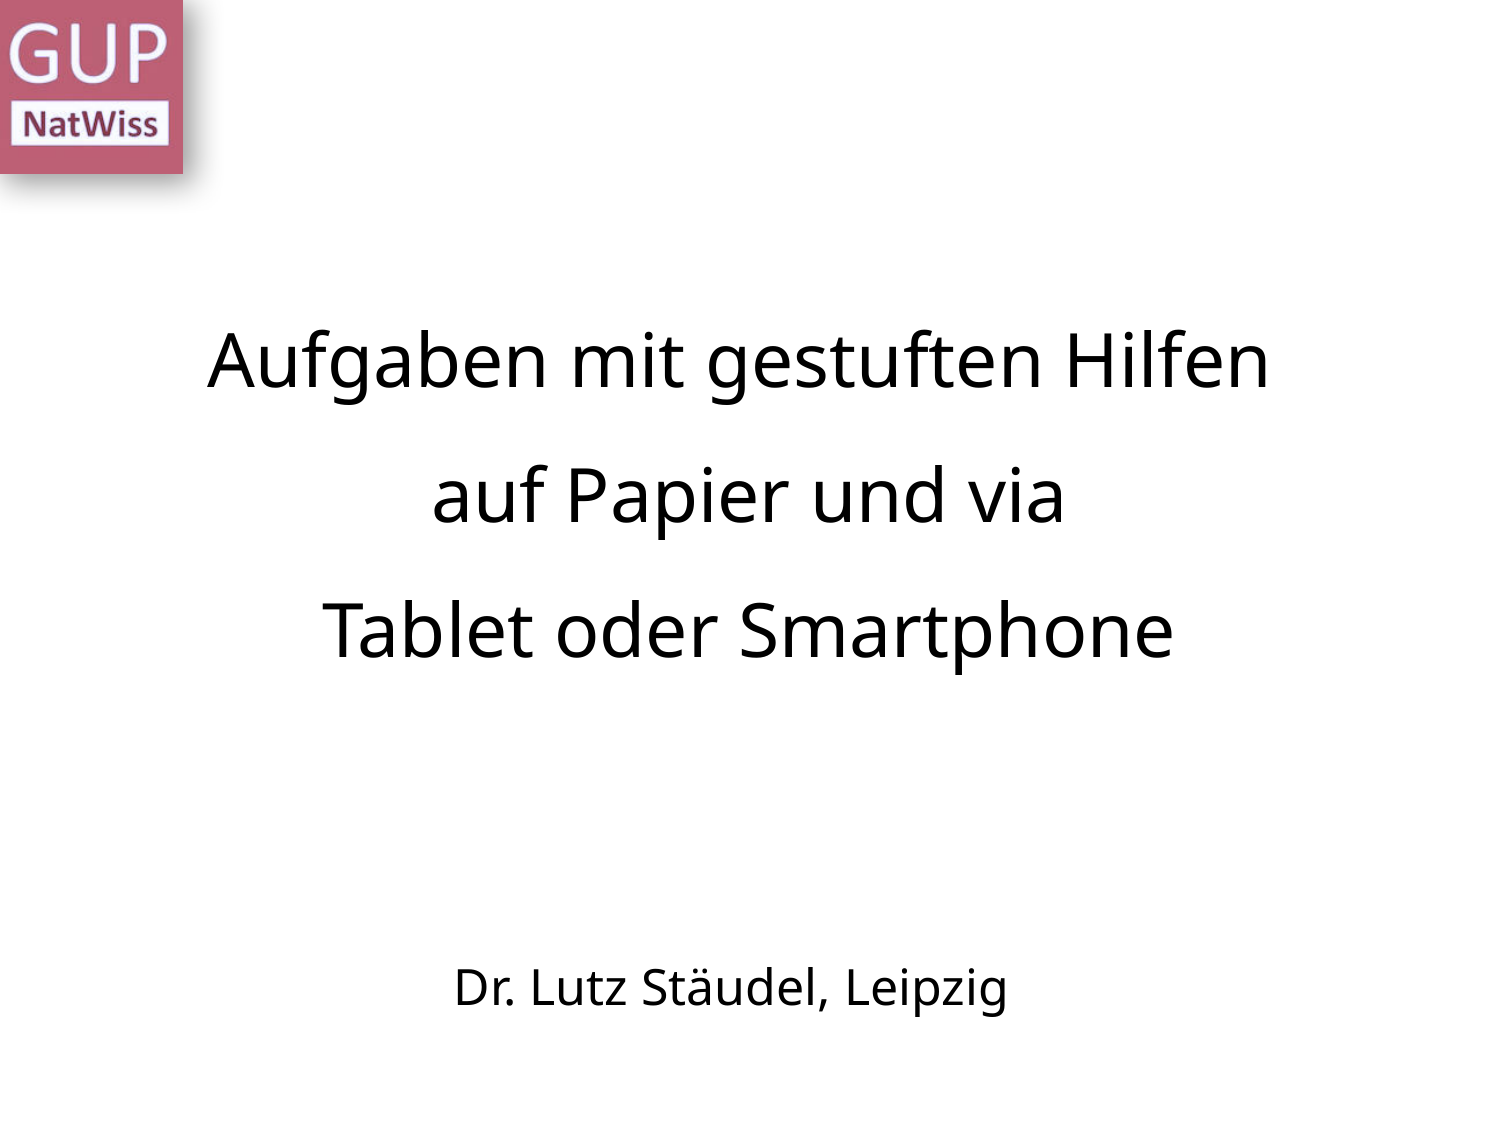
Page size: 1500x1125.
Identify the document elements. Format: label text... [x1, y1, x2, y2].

subtitle Dr. Lutz Stäudel, Leipzig [206, 948, 1257, 1107]
title Aufgaben mit gestuften Hilfen auf Papier und via Tablet oder Smartphone [111, 349, 1388, 592]
picture [0, 0, 184, 175]
